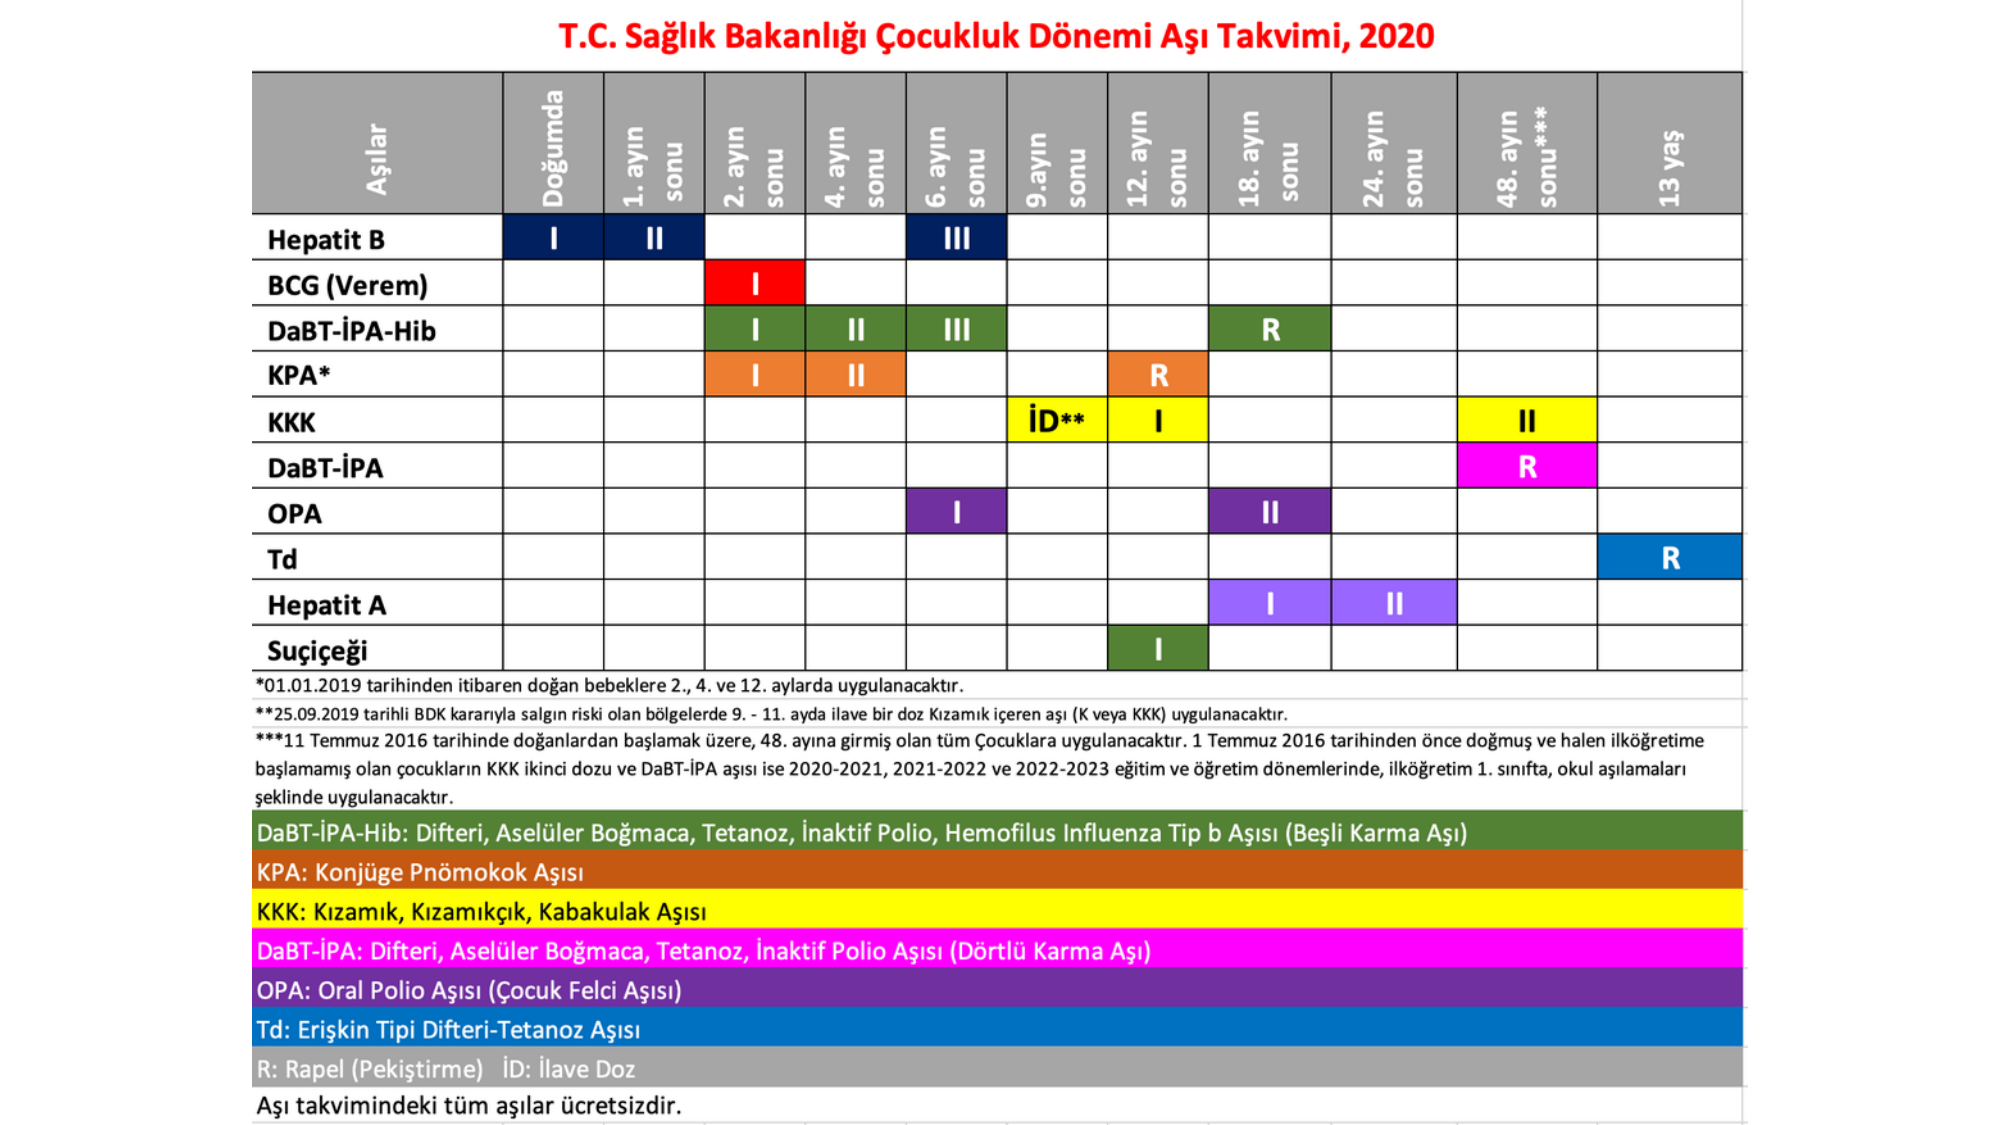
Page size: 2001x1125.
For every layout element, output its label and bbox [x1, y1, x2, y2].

picture [251, 0, 1749, 1125]
